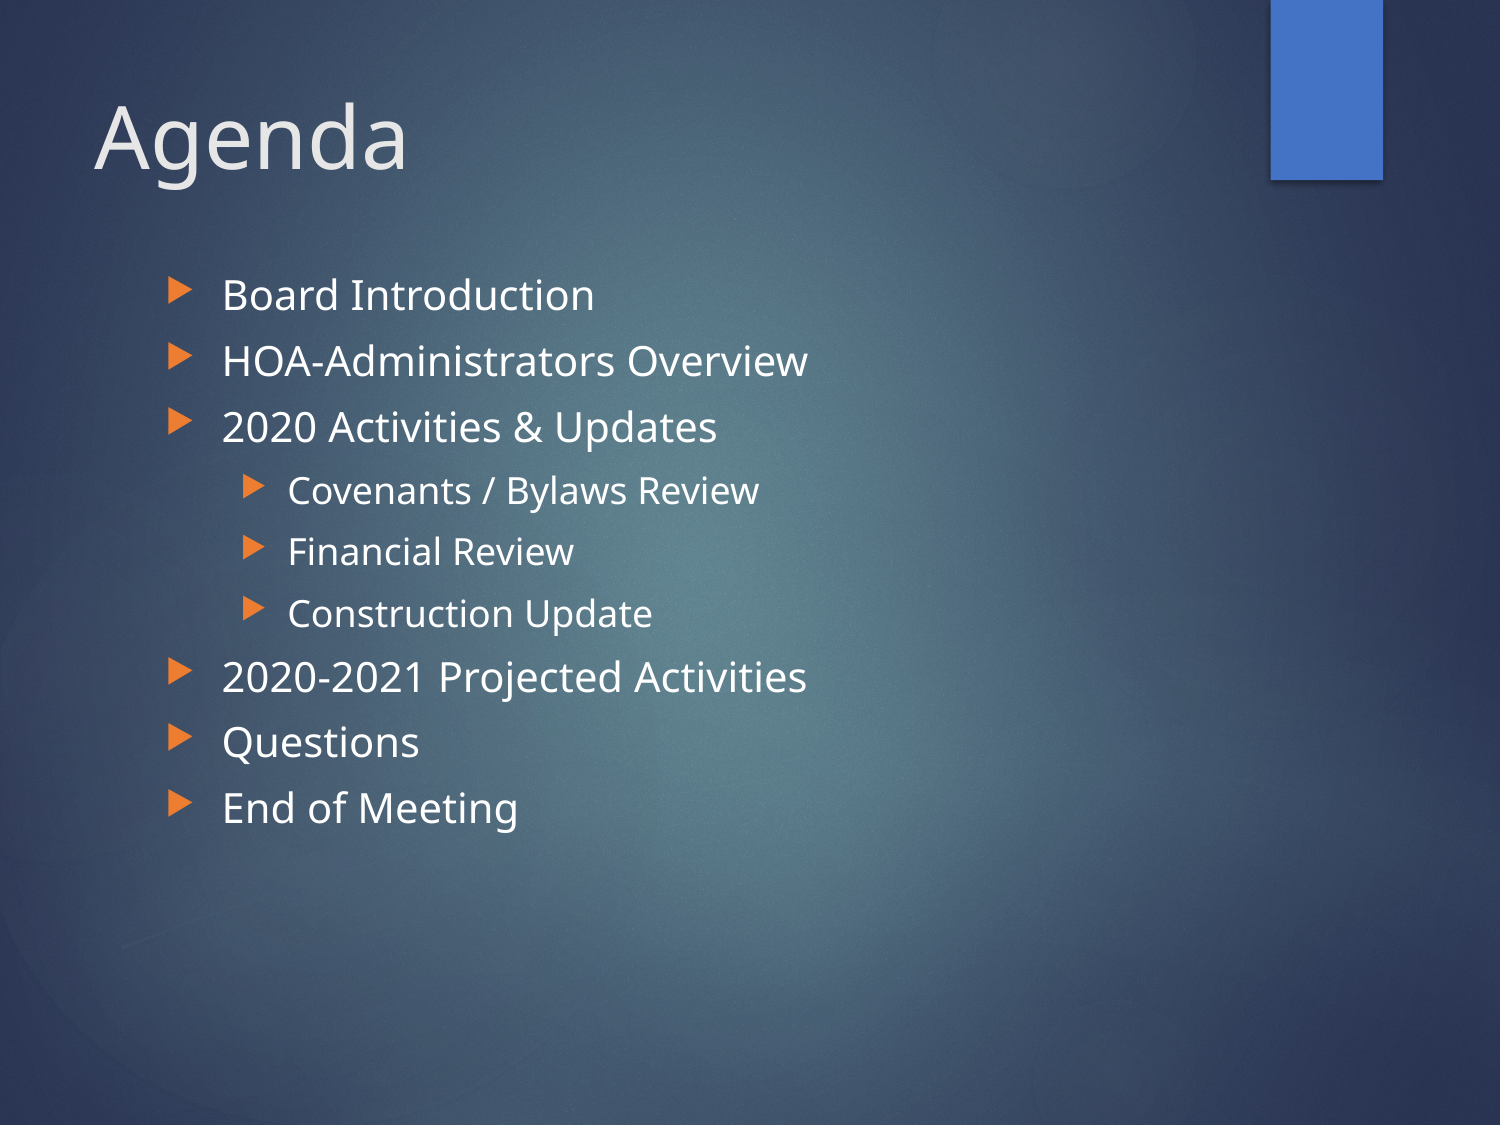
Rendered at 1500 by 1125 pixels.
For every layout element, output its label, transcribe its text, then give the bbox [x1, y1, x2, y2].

title Agenda [79, 74, 1237, 304]
list Board Introduction HOA-Administrators Overview 2020 Activities & Updates Covenants / Bylaws Review Financial Review Construction Update 2020-2021 Projected Activities Questions End of Meeting [150, 266, 1252, 956]
